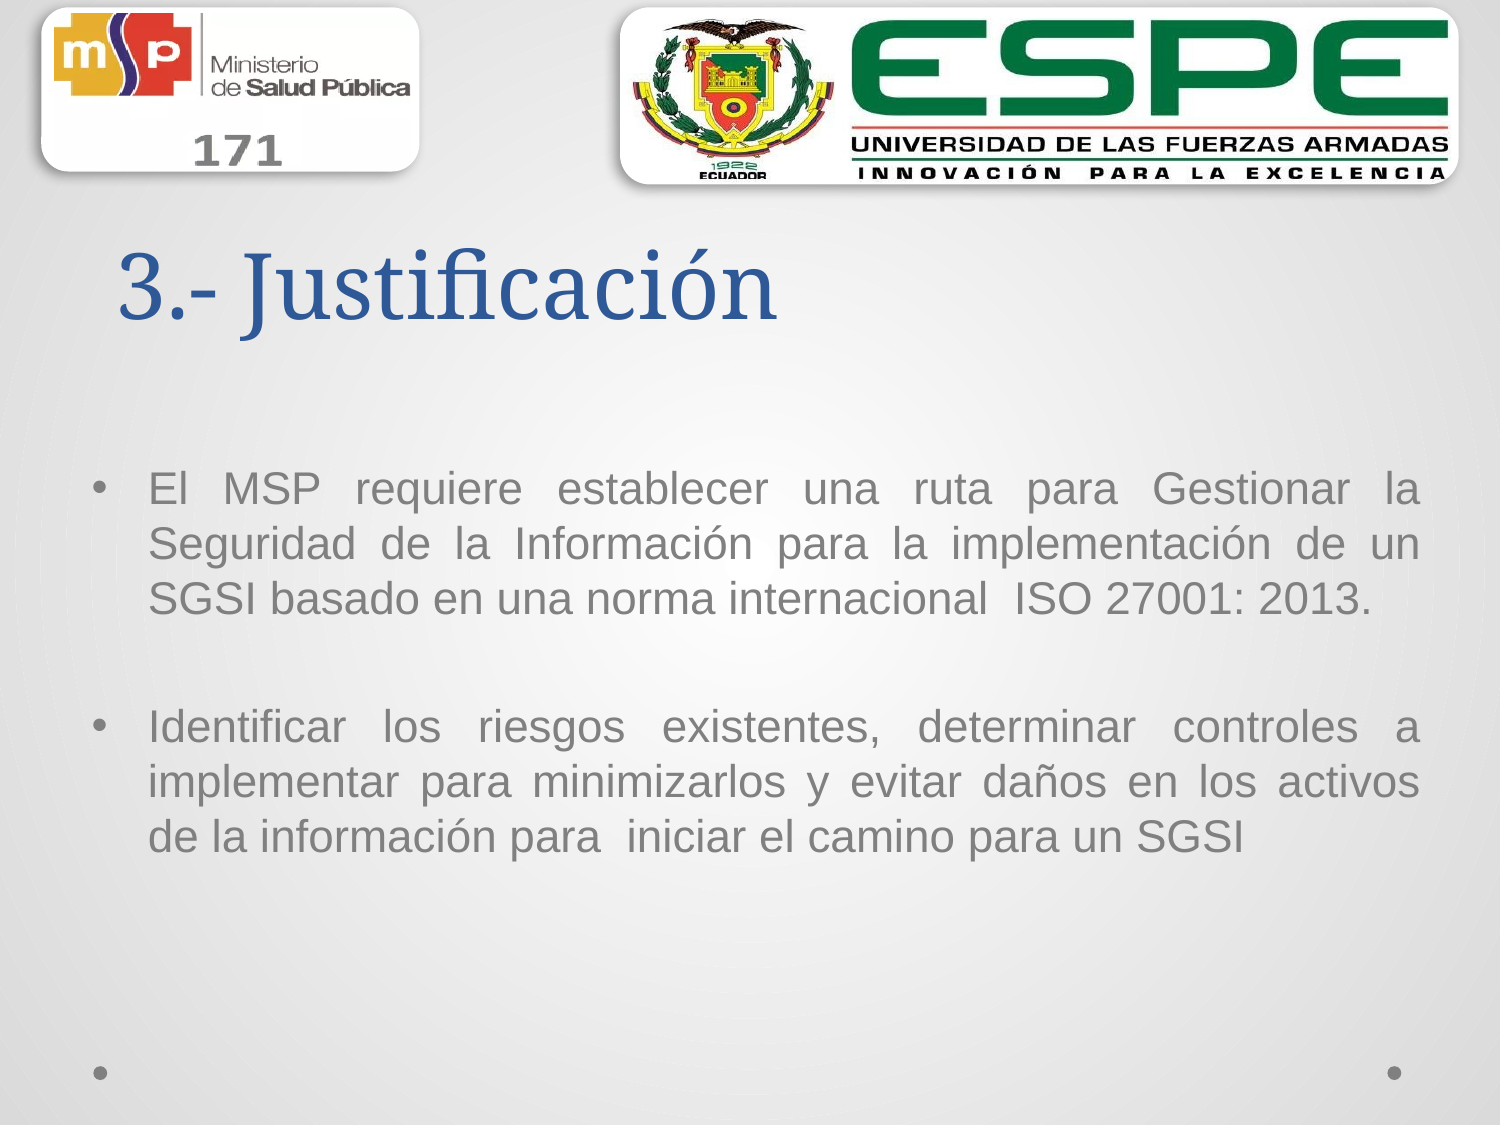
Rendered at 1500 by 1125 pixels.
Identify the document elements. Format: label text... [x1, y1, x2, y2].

picture [619, 6, 1459, 185]
list El MSP requiere establecer una ruta para Gestionar la Seguridad de la Información para la implementación de un SGSI basado en una norma internacional ISO 27001: 2013. Identificar los riesgos existentes, determinar controles a implementar para minimizarlos y evitar daños en los activos de la información para iniciar el camino para un SGSI [76, 451, 1437, 988]
title 3.- Justificación [100, 196, 1449, 346]
picture [41, 7, 420, 172]
